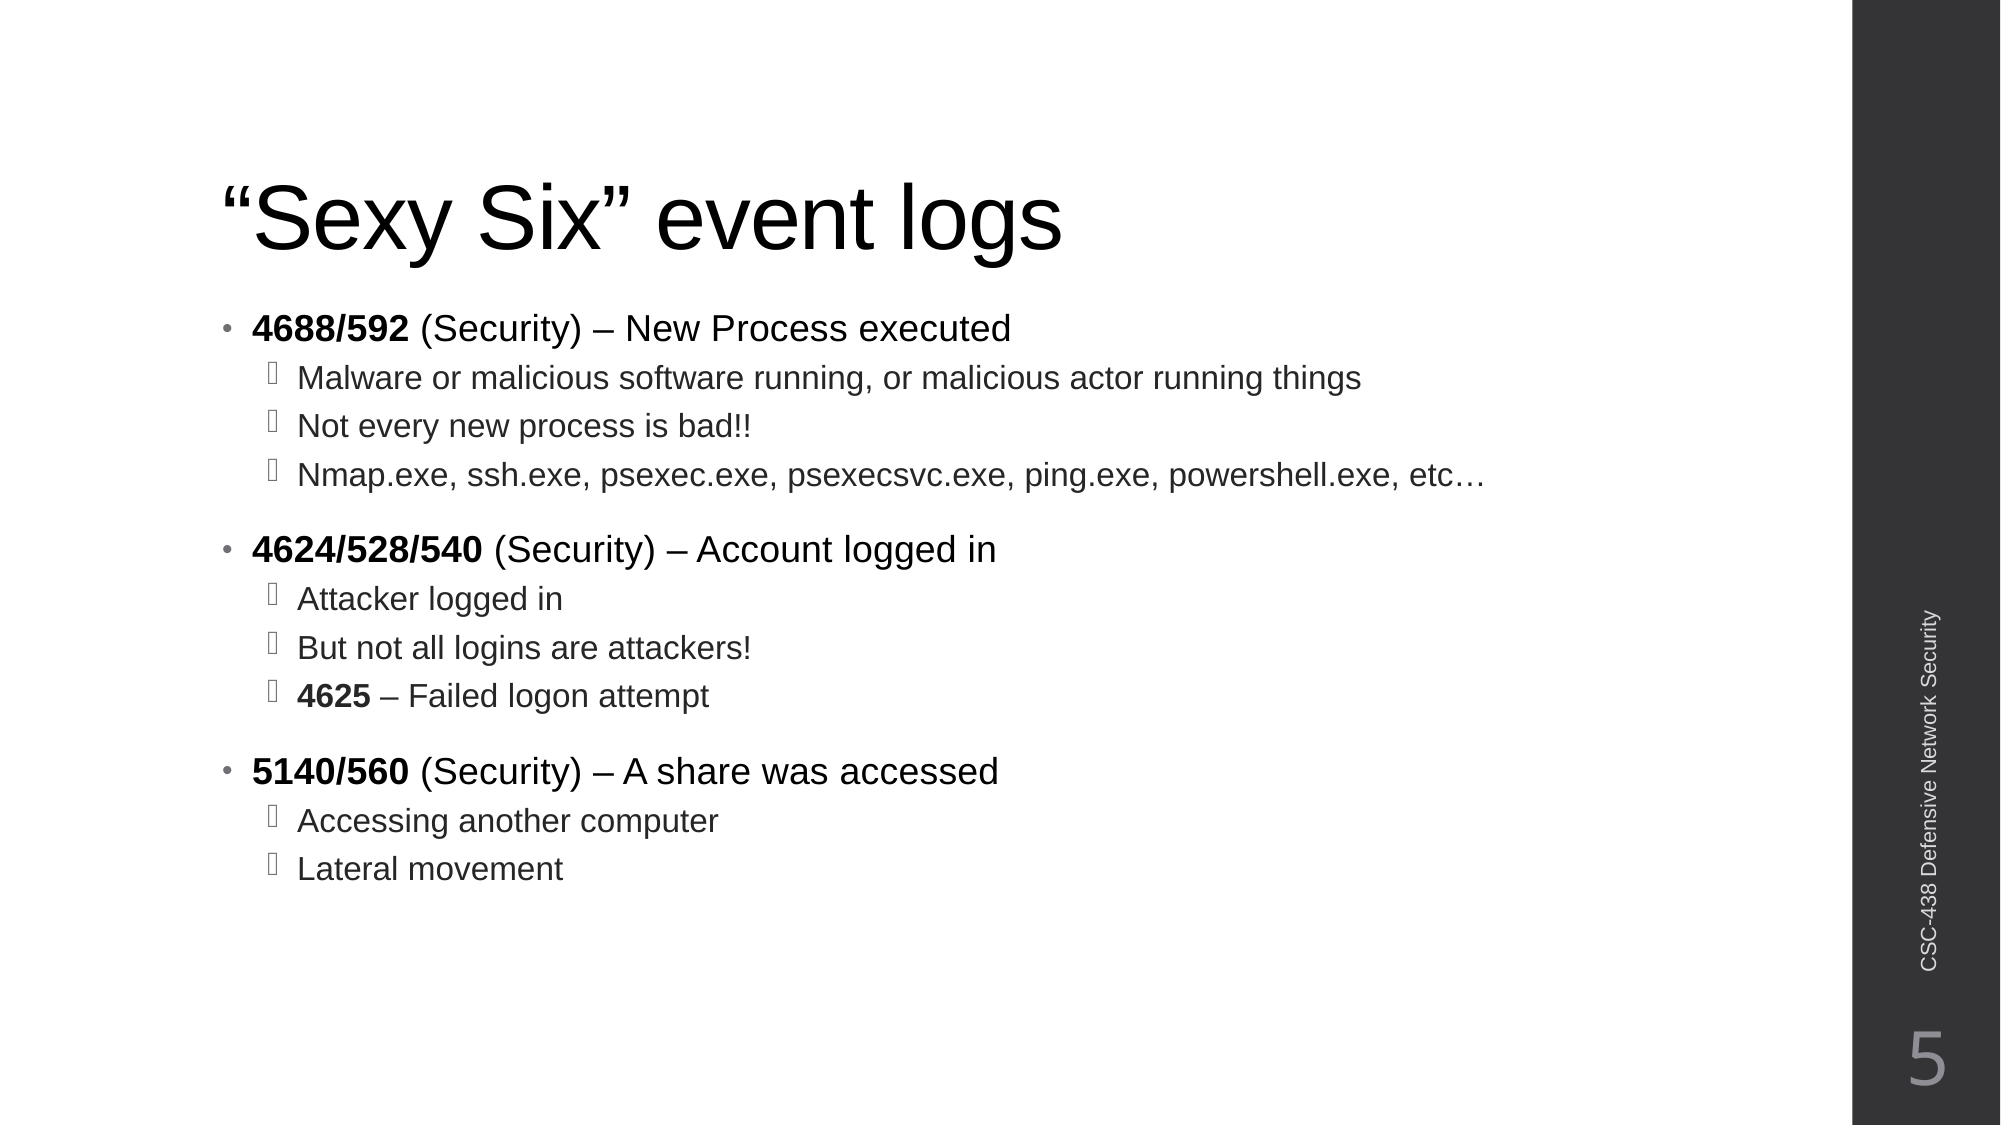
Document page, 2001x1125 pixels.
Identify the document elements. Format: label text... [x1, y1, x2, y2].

title “Sexy Six” event logs [206, 60, 1797, 278]
slide_number 5 [1852, 1012, 2000, 1110]
footer CSC-438 Defensive Network Security [1897, 400, 1958, 988]
list 4688/592 (Security) – New Process executed Malware or malicious software running, or malicious actor running things Not every new process is bad!! Nmap.exe, ssh.exe, psexec.exe, psexecsvc.exe, ping.exe, powershell.exe, etc… 4624/528/540 (Security) – Account logged in Attacker logged in But not all logins are attackers! 4625 – Failed logon attempt 5140/560 (Security) – A share was accessed Accessing another computer Lateral movement [206, 299, 1617, 1014]
